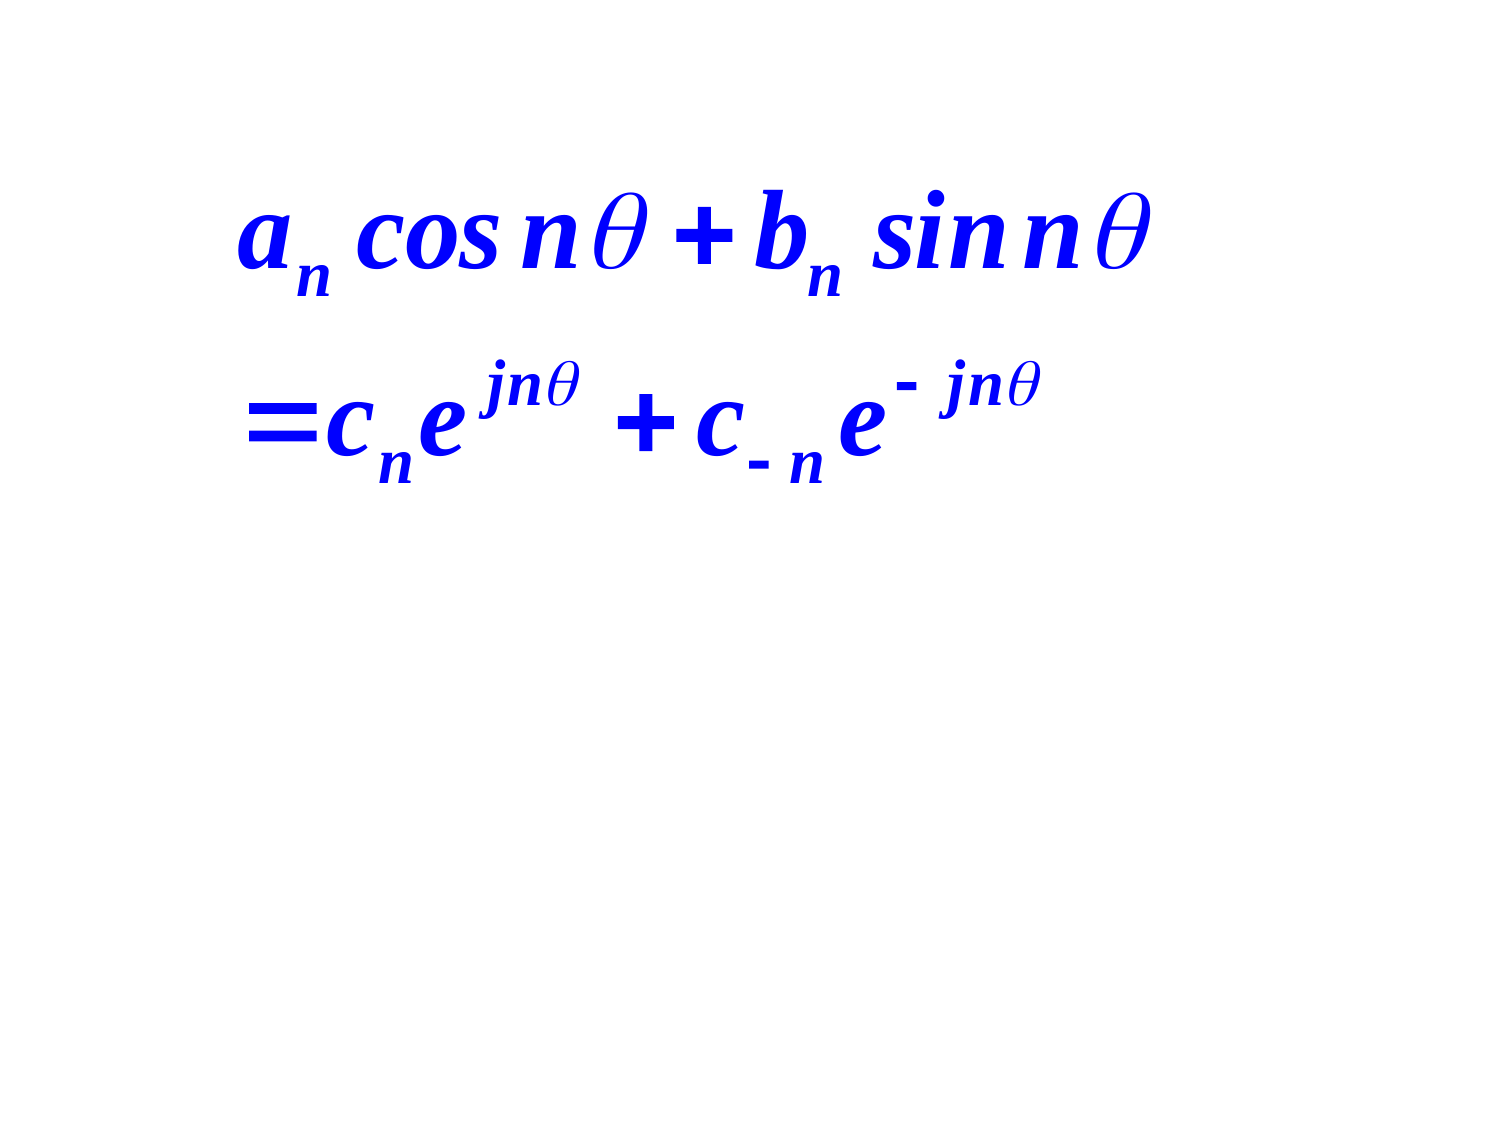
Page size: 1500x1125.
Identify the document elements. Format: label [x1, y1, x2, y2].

text_box [222, 155, 1172, 506]
